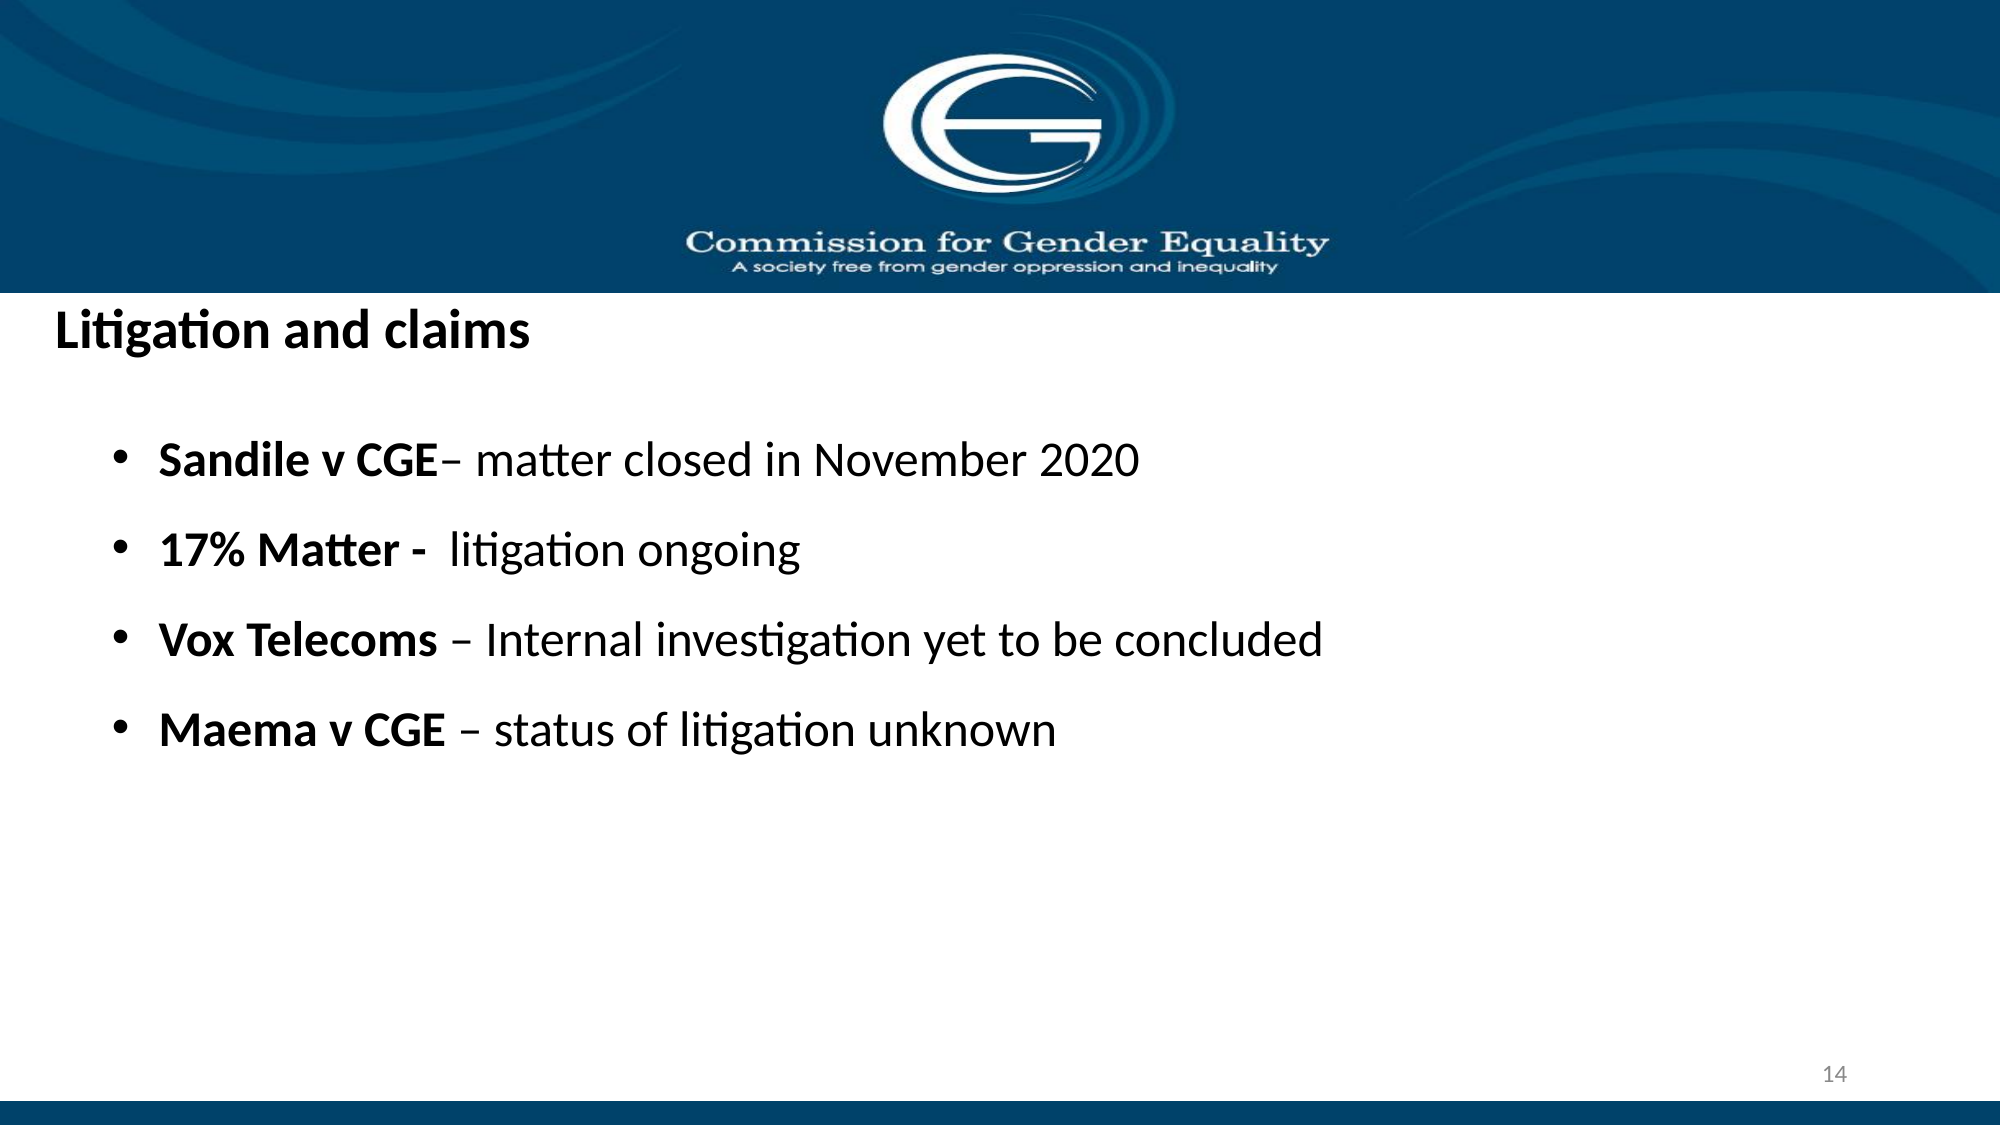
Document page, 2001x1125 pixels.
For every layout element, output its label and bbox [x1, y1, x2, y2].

text_box [0, 0, 2000, 1125]
